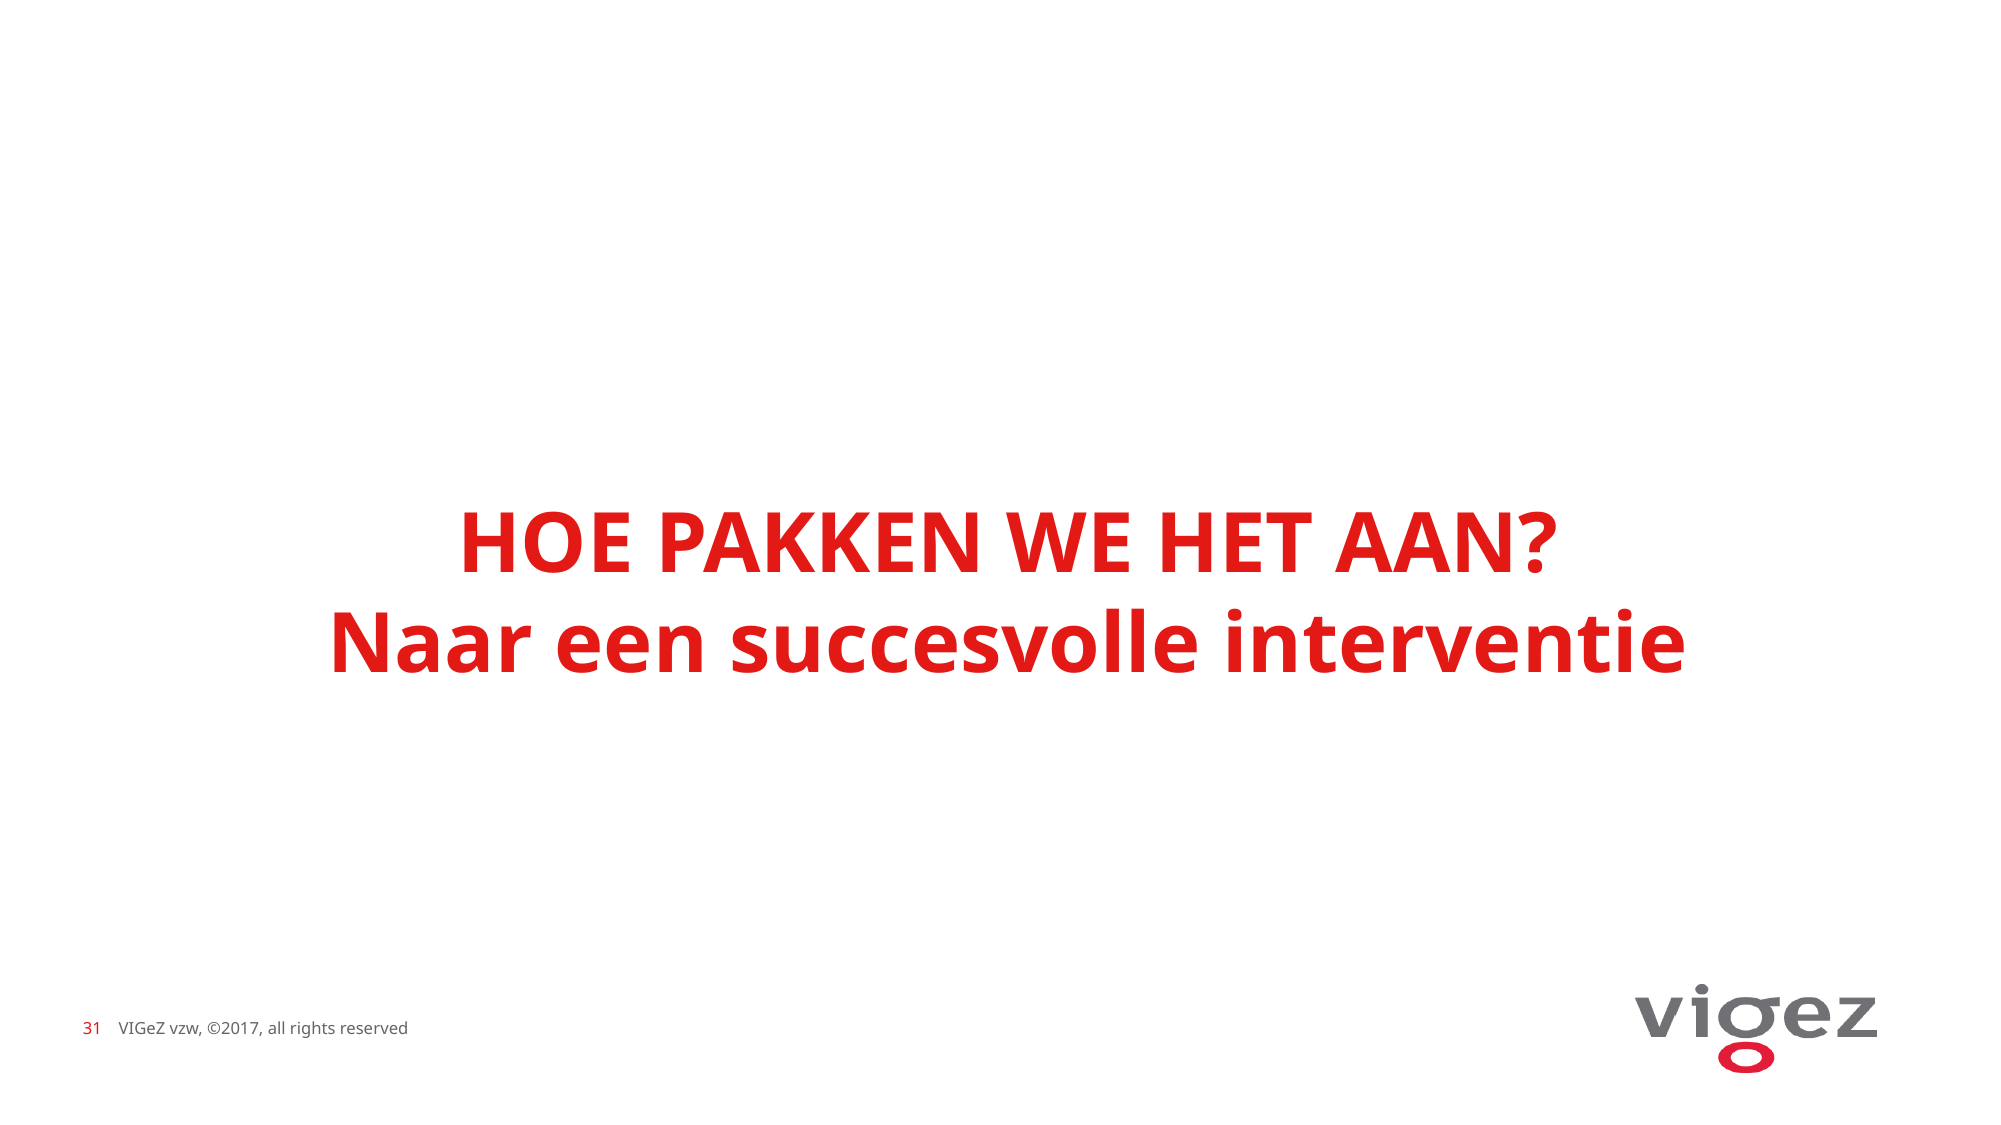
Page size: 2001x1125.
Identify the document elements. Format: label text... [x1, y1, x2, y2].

picture [1635, 984, 1877, 1073]
title Hoe pakken we het aan? Naar een succesvolle interventie [157, 481, 1858, 706]
